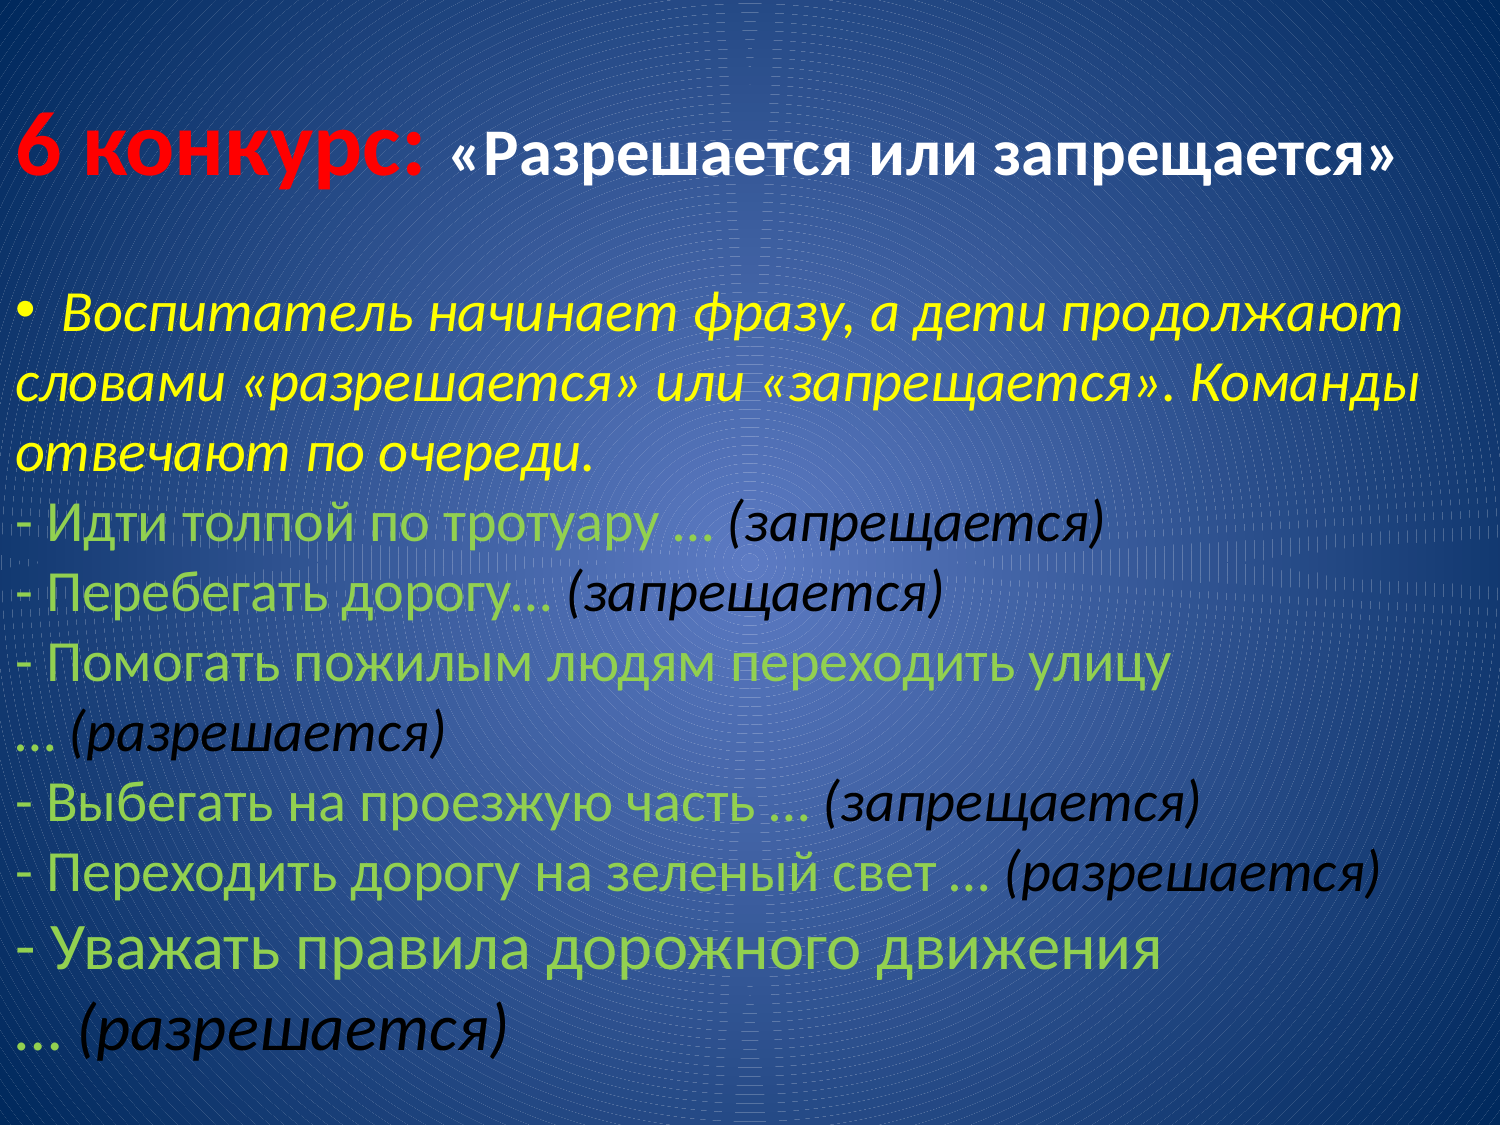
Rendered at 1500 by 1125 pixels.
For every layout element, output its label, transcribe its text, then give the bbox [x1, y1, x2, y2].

text_box 6 конкурс: «Разрешается или запрещается» Воспитатель начинает фразу, а дети продолжают словами «разрешается» или «запрещается». Команды отвечают по очереди. - Идти толпой по тротуару … (запрещается) - Перебегать дорогу… (запрещается) - Помогать пожилым людям переходить улицу … (разрешается) - Выбегать на проезжую часть … (запрещается) - Переходить дорогу на зеленый свет … (разрешается) - Уважать правила дорожного движения … (разрешается) [0, 76, 1447, 1071]
